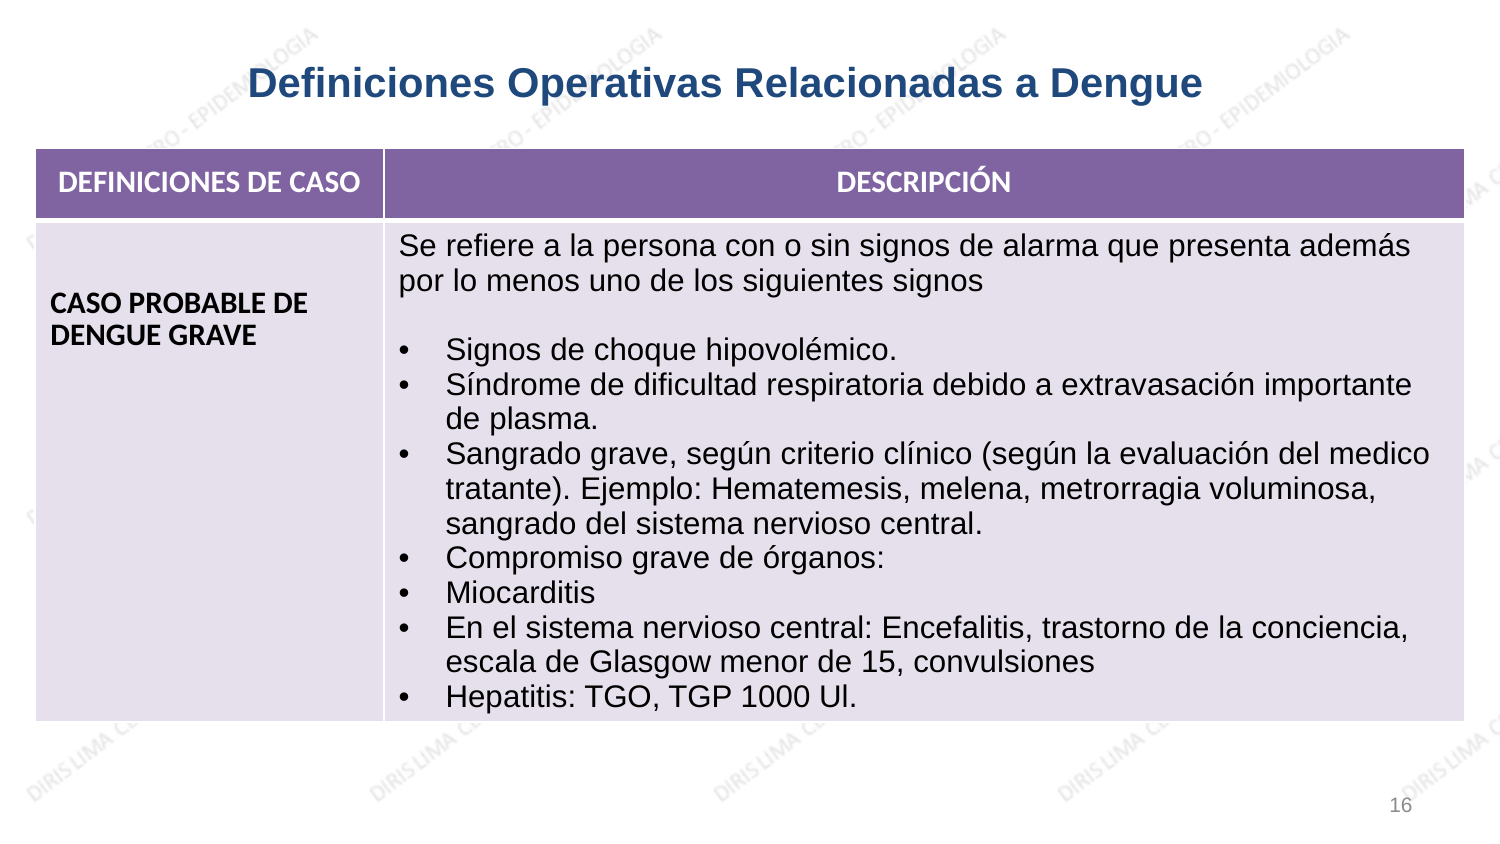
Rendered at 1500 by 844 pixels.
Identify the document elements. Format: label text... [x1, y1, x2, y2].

table_cell Se refiere a la persona con o sin signos de alarma que presenta además por lo menos uno de los siguientes signos Signos de choque hipovolémico. Síndrome de dificultad respiratoria debido a extravasación importante de plasma. Sangrado grave, según criterio clínico (según la evaluación del medico tratante). Ejemplo: Hematemesis, melena, metrorragia voluminosa, sangrado del sistema nervioso central. Compromiso grave de órganos: Miocarditis En el sistema nervioso central: Encefalitis, trastorno de la conciencia, escala de Glasgow menor de 15, convulsiones Hepatitis: TGO, TGP 1000 Ul. [385, 223, 1464, 721]
table_header DEFINICIONES DE CASO [36, 149, 383, 218]
slide_number 16 [1074, 782, 1425, 827]
table_header DESCRIPCIÓN [385, 149, 1464, 218]
text_box Definiciones Operativas Relacionadas a Dengue [6, 50, 1445, 111]
table_cell CASO PROBABLE DE DENGUE GRAVE [36, 223, 383, 721]
